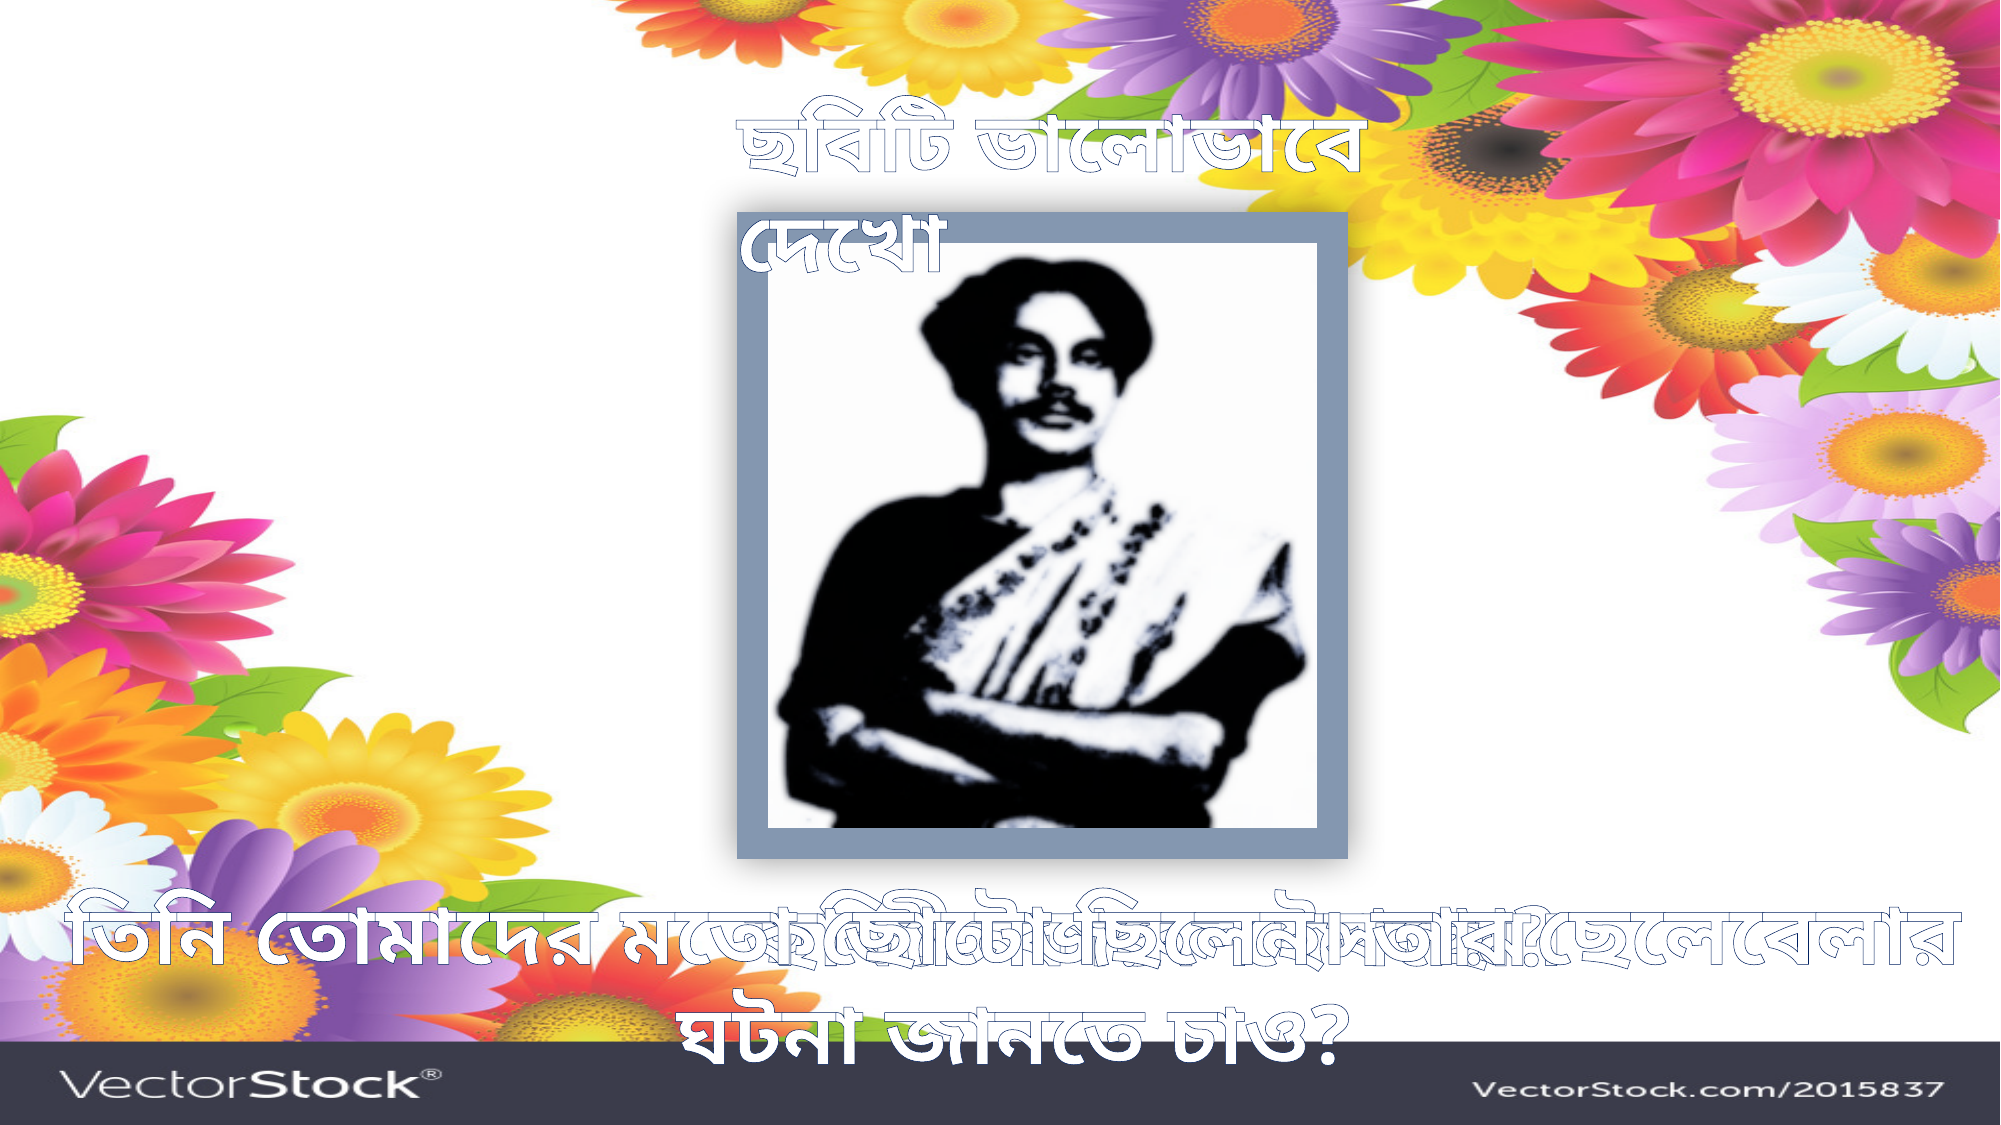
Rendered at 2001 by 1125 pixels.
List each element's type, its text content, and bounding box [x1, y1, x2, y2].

text_box তিনি তোমাদের মতো ছোটো ছিলেন। তার ছেলেবেলার ঘটনা জানতে চাও? [27, 873, 2000, 1089]
text_box তাড়াতাড়ি [0, 0, 2000, 1125]
picture [767, 242, 1318, 828]
text_box ছবিটি ভালোভাবে দেখো [722, 81, 1424, 296]
